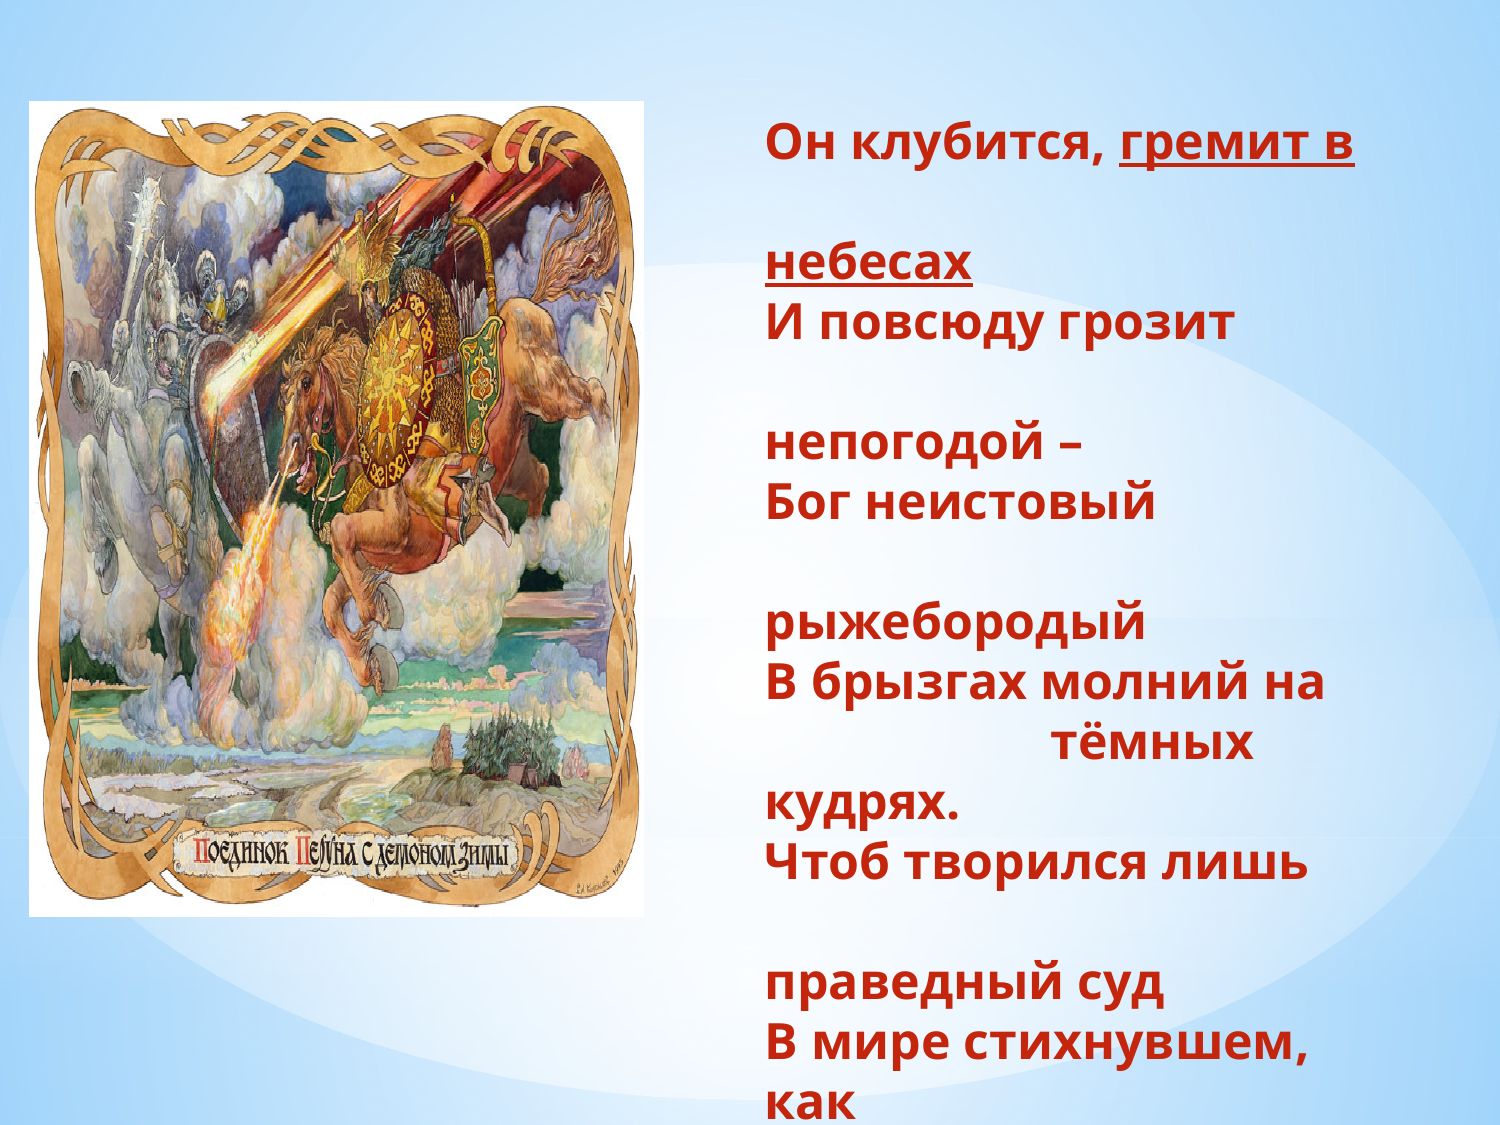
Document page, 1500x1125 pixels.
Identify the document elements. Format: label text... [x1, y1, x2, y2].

picture [29, 101, 644, 917]
text_box Он клубится, гремит в небесах И повсюду грозит непогодой – Бог неистовый рыжебородый В брызгах молний на тёмных кудрях. Чтоб творился лишь праведный суд В мире стихнувшем, как на ладони, - Вороные и белые кони В колеснице его несут! [750, 101, 1376, 1125]
